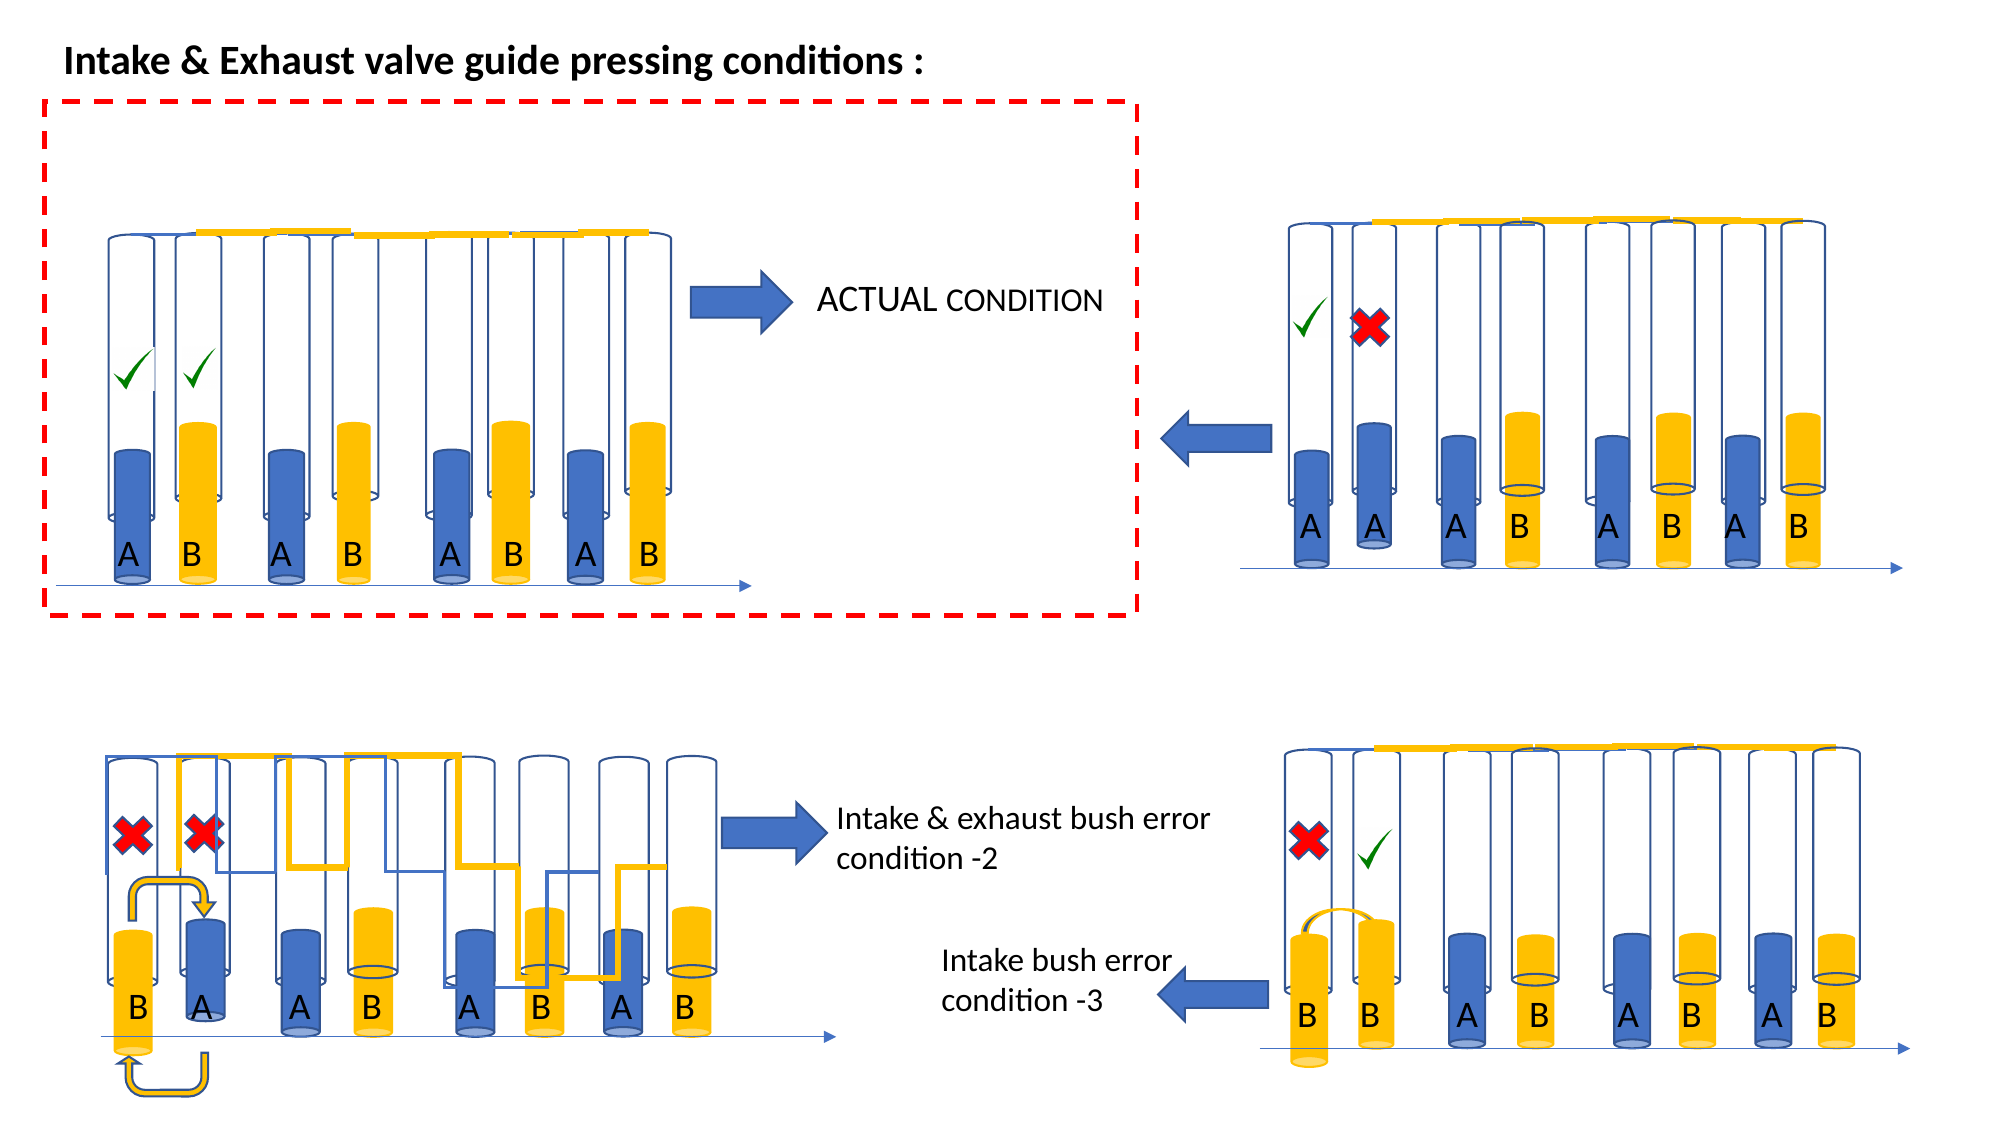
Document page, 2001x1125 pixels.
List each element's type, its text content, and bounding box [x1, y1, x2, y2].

picture [1292, 295, 1330, 338]
text_box [1159, 409, 1240, 468]
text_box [100, 755, 837, 1097]
picture [182, 346, 218, 390]
text_box [44, 100, 1138, 617]
text_box Intake & exhaust bush error condition -2 [837, 788, 1222, 924]
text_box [1222, 746, 1911, 1067]
text_box Intake bush error condition -3 [926, 931, 1196, 1066]
picture [111, 347, 155, 391]
picture [1356, 827, 1394, 870]
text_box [1240, 219, 1906, 569]
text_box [55, 231, 752, 586]
text_box [1156, 965, 1222, 1024]
text_box Intake & Exhaust valve guide pressing conditions : [48, 25, 1010, 91]
